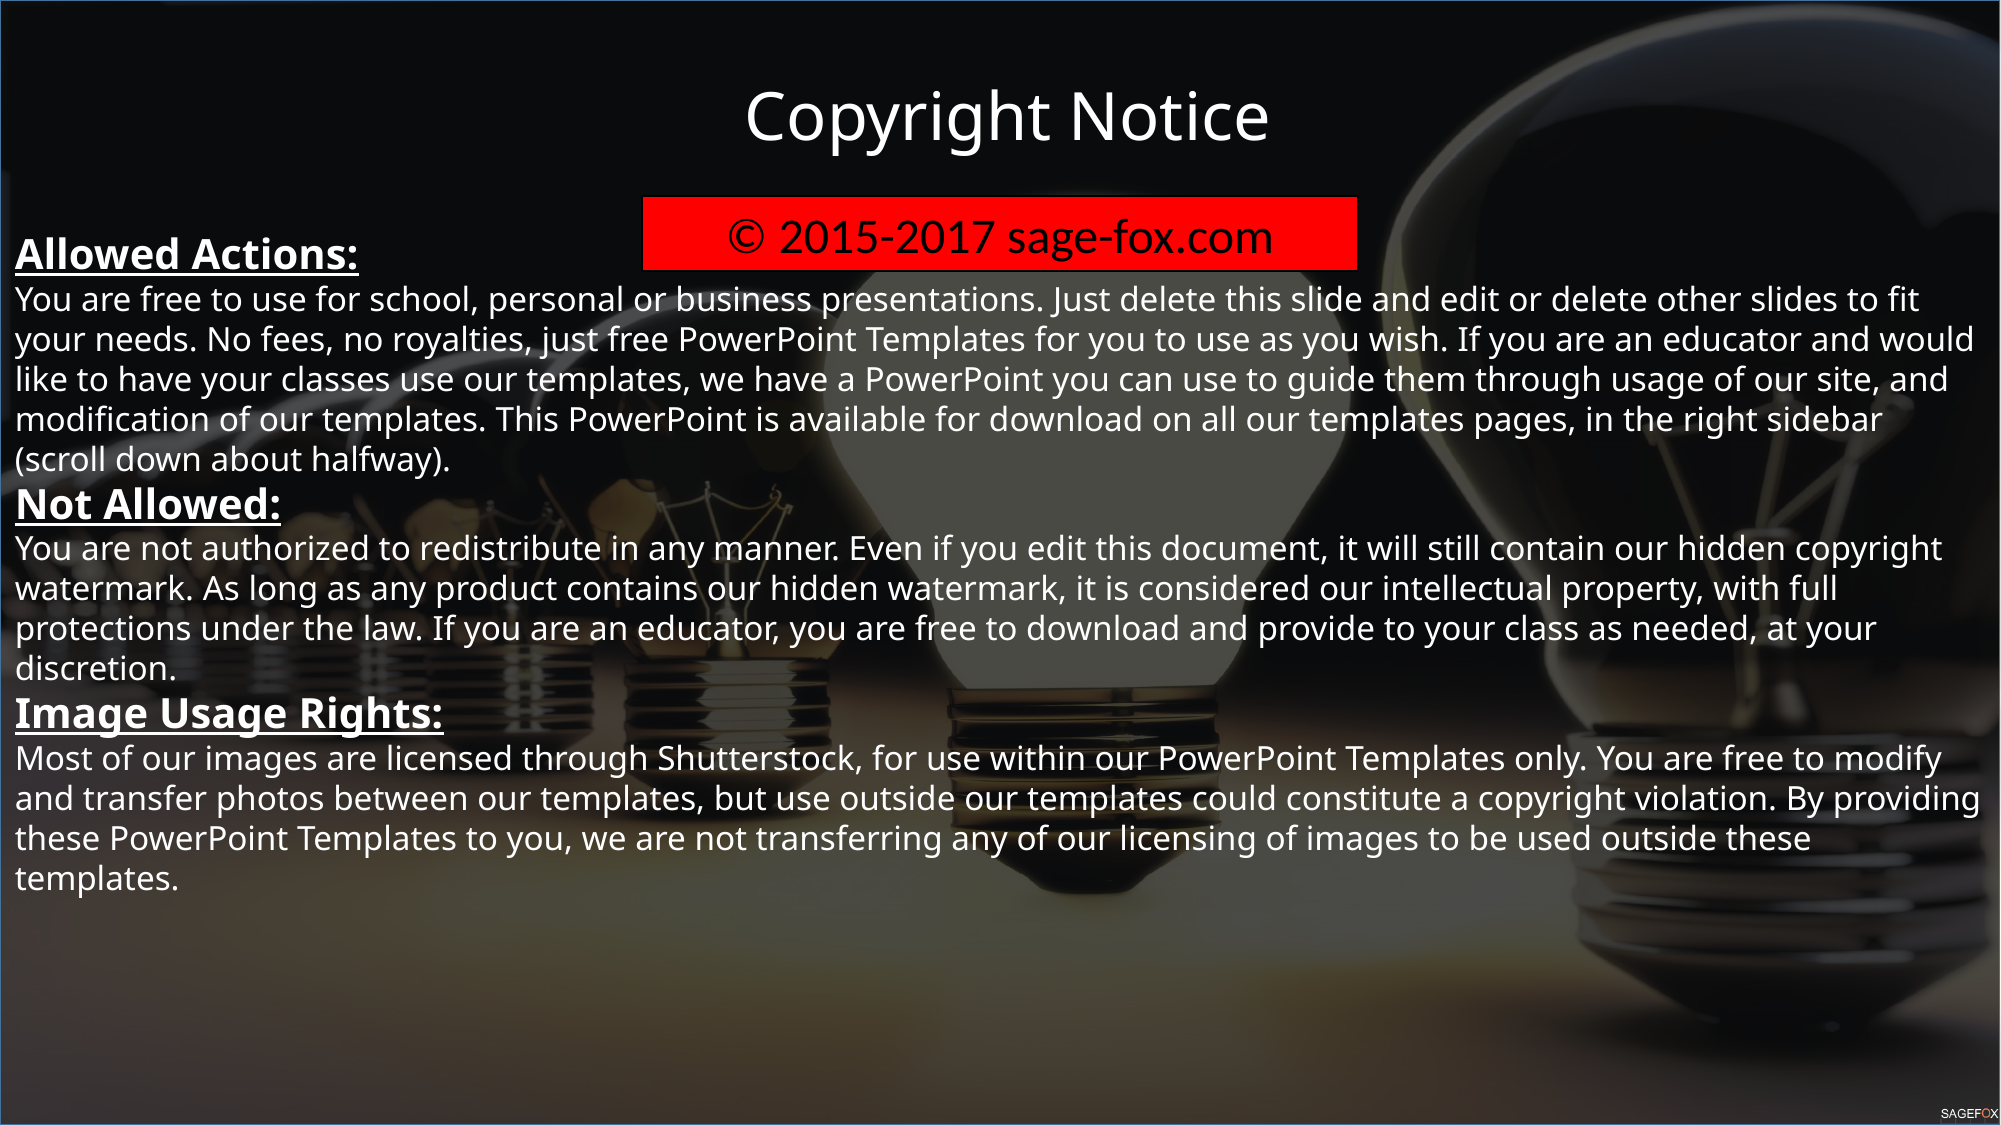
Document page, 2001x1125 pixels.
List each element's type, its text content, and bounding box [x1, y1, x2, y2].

text_box © 2015-2017 sage-fox.com [641, 196, 1358, 272]
text_box Allowed Actions: You are free to use for school, personal or business presentations. Just delete this slide and edit or delete other slides to fit your needs. No fees, no royalties, just free PowerPoint Templates for you to use as you wish. If you are an educator and would like to have your classes use our templates, we have a PowerPoint you can use to guide them through usage of our site, and modification of our templates. This PowerPoint is available for download on all our templates pages, in the right sidebar (scroll down about halfway). Not Allowed: You are not authorized to redistribute in any manner. Even if you edit this document, it will still contain our hidden copyright watermark. As long as any product contains our hidden watermark, it is considered our intellectual property, with full protections under the law. If you are an educator, you are free to download and provide to your class as needed, at your discretion. Image Usage Rights: Most of our images are licensed through Shutterstock, for use within our PowerPoint Templates only. You are free to modify and transfer photos between our templates, but use outside our templates could constitute a copyright violation. By providing these PowerPoint Templates to you, we are not transferring any of our licensing of images to be used outside these templates. [0, 0, 2000, 1125]
title Copyright Notice [493, 60, 1524, 178]
